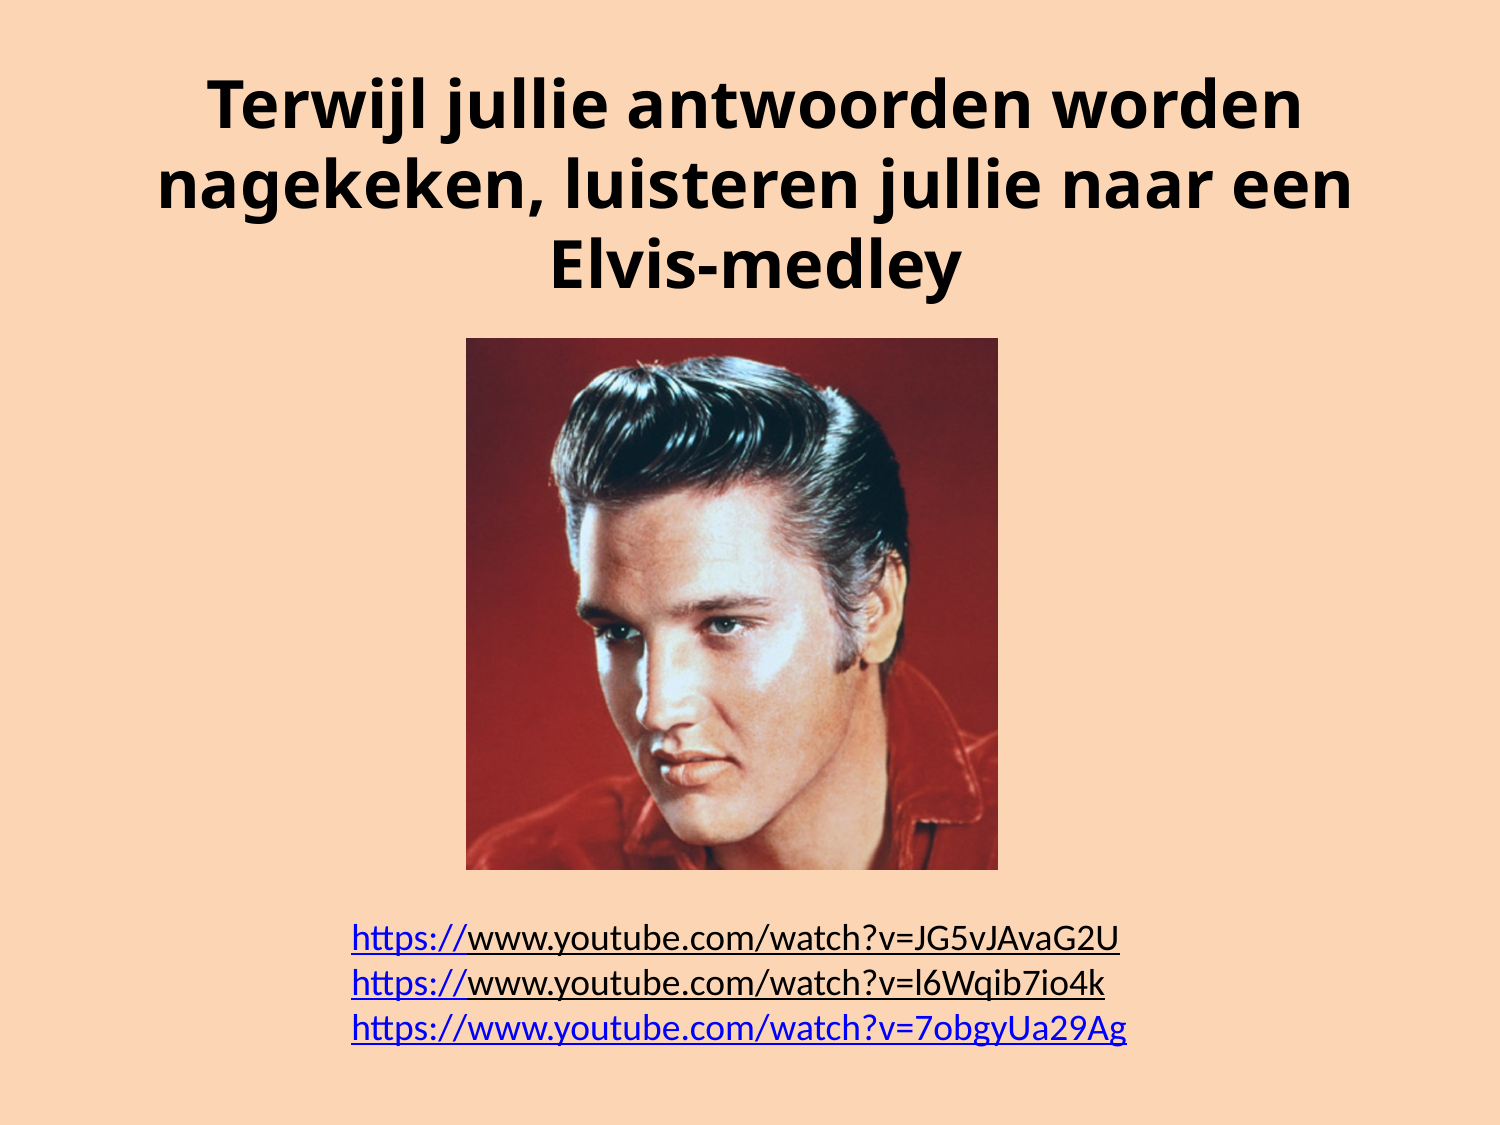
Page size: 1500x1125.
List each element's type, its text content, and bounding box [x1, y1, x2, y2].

text_box https://www.youtube.com/watch?v=JG5vJAvaG2U https://www.youtube.com/watch?v=l6Wqib7io4k https://www.youtube.com/watch?v=7obgyUa29Ag [336, 905, 1258, 1125]
picture [466, 337, 999, 870]
text_box Terwijl jullie antwoorden worden nagekeken, luisteren jullie naar een Elvis-medley [53, 54, 1459, 310]
